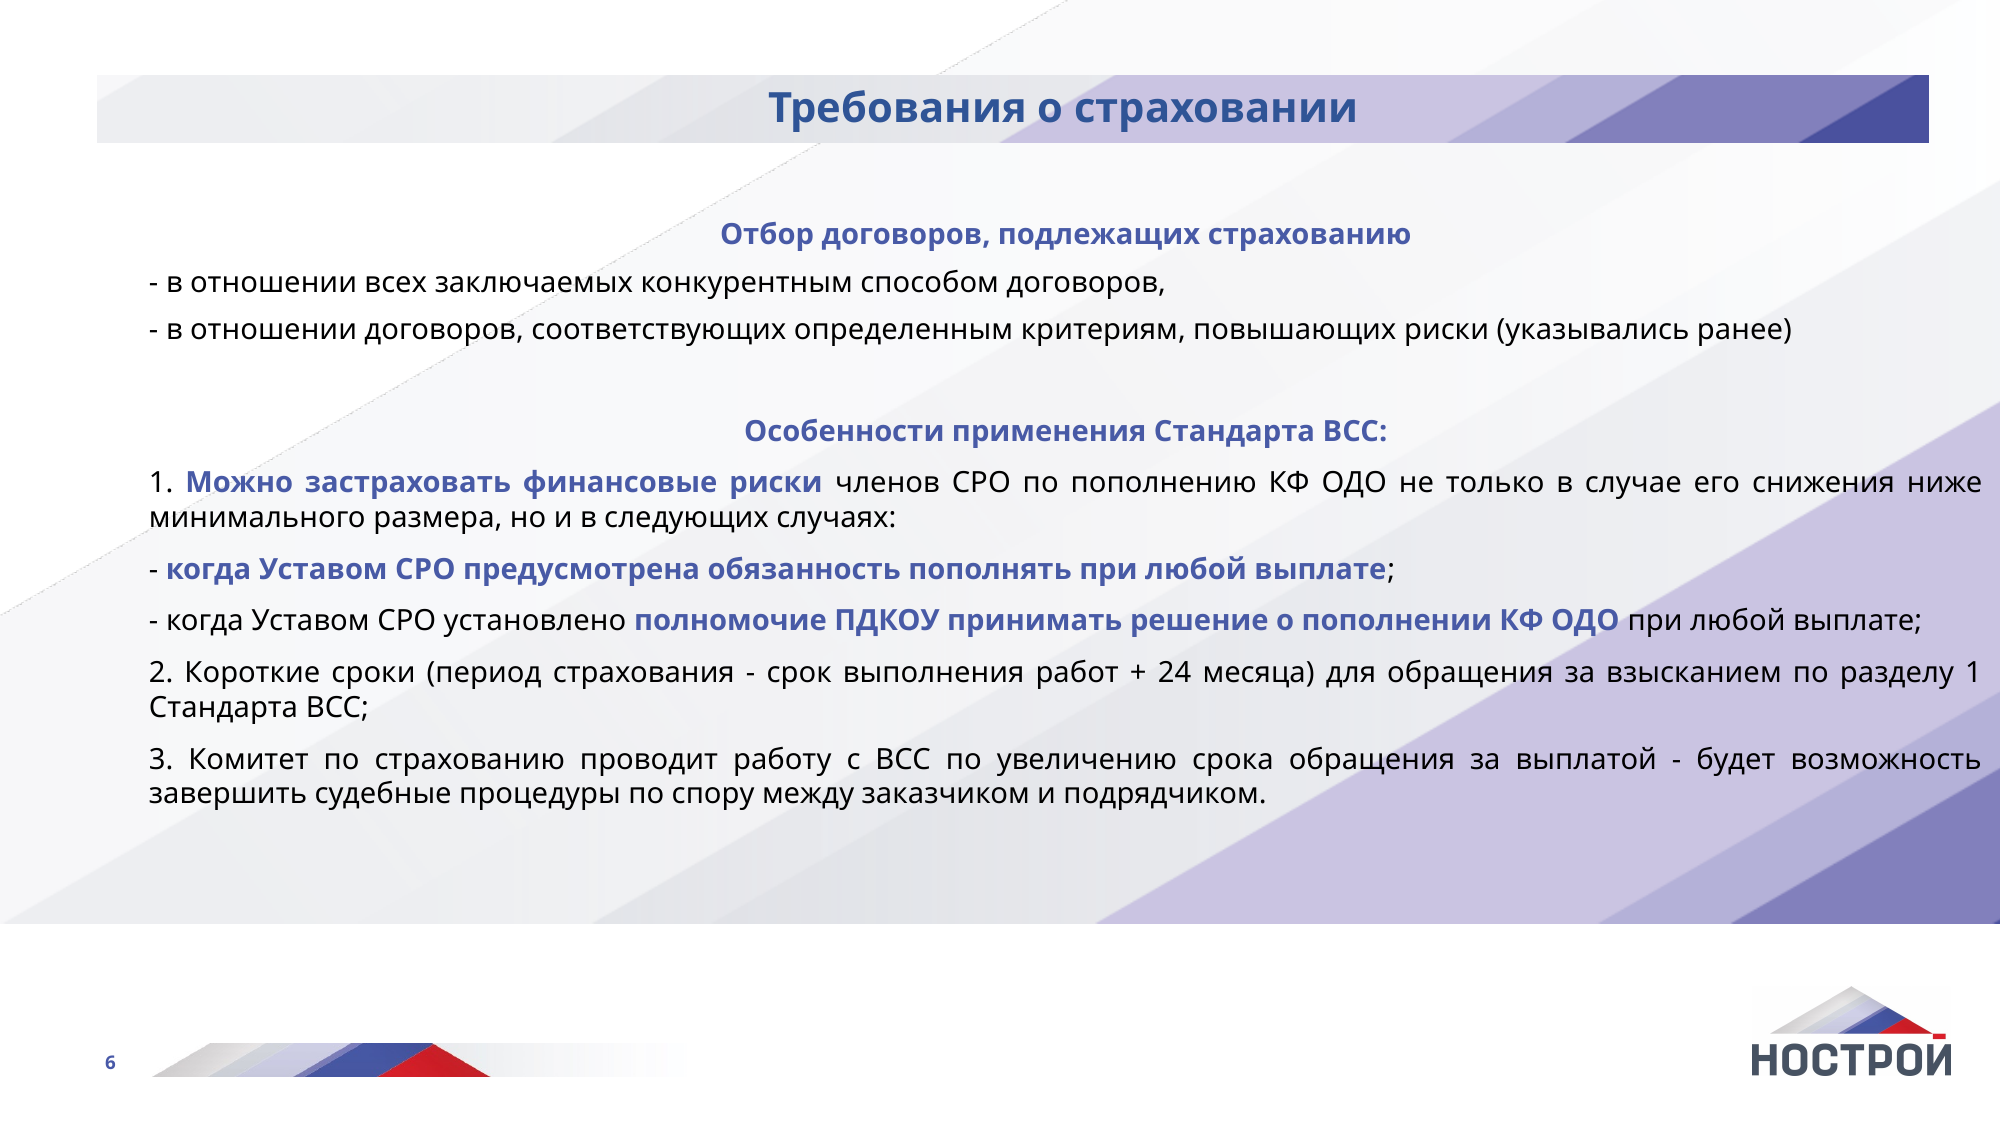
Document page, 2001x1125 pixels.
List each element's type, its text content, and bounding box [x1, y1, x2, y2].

slide_number 6 [97, 935, 142, 1125]
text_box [151, 986, 1951, 1098]
picture [0, 0, 2000, 924]
